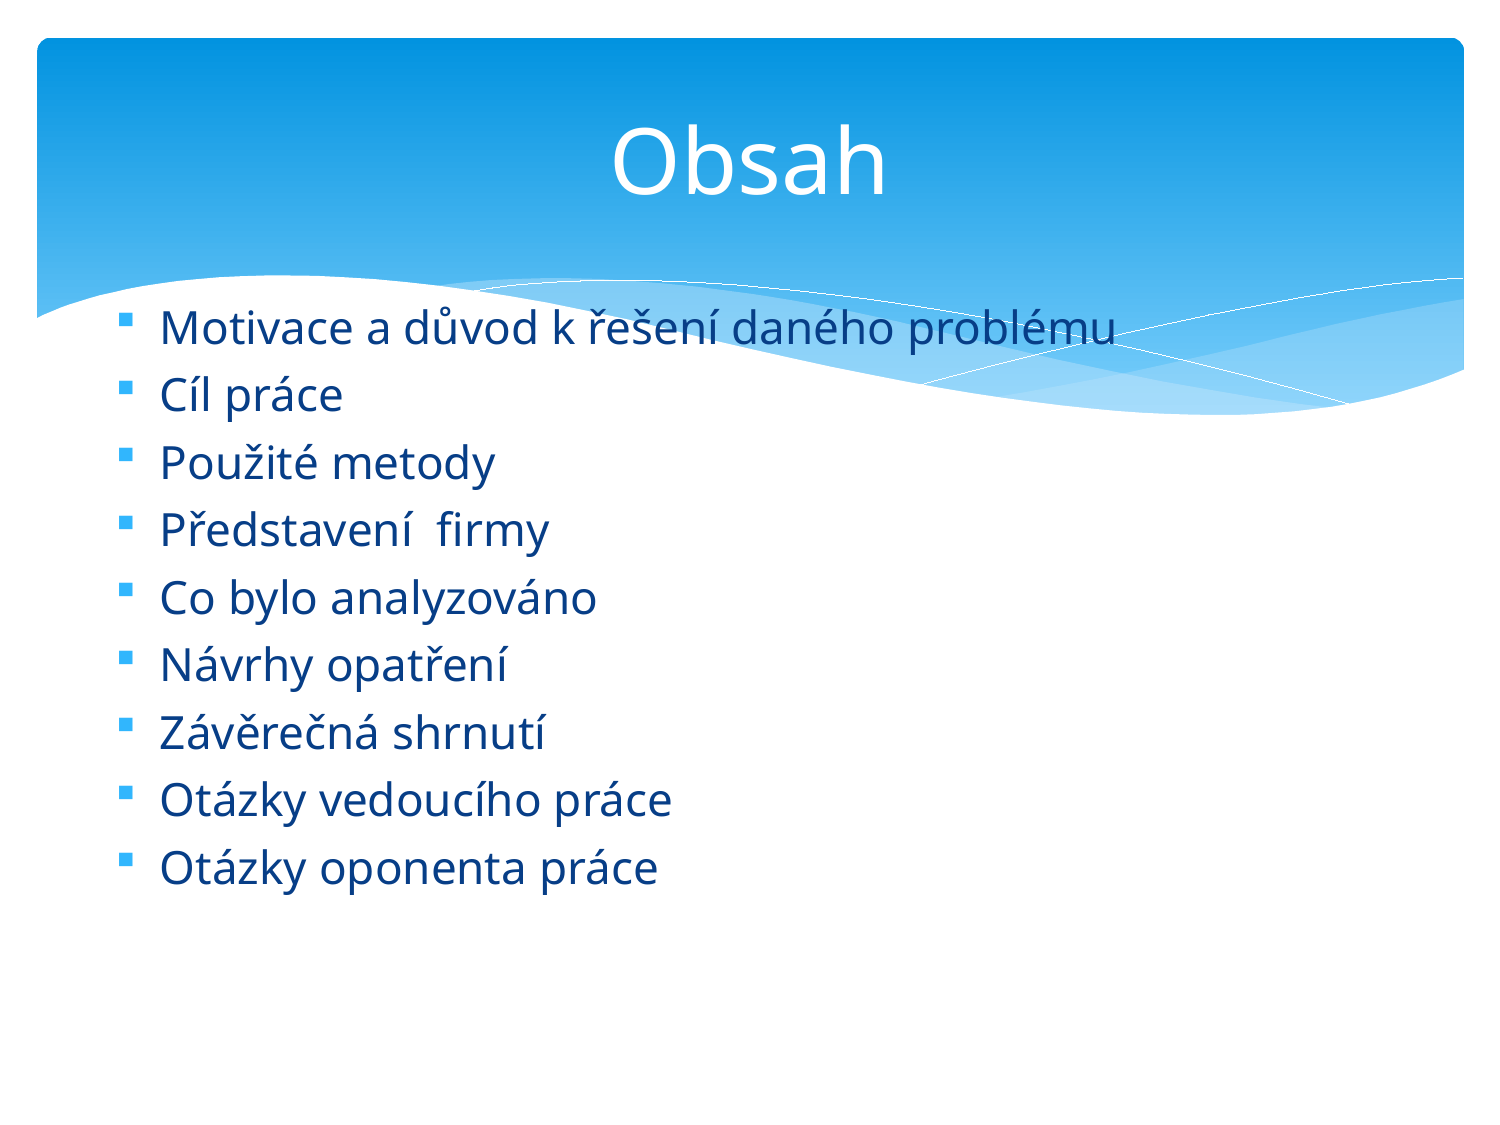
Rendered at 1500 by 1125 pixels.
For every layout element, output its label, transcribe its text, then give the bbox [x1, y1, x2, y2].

list Motivace a důvod k řešení daného problému Cíl práce Použité metody Představení firmy Co bylo analyzováno Návrhy opatření Závěrečná shrnutí Otázky vedoucího práce Otázky oponenta práce [100, 290, 1316, 1095]
title Obsah [74, 55, 1426, 262]
